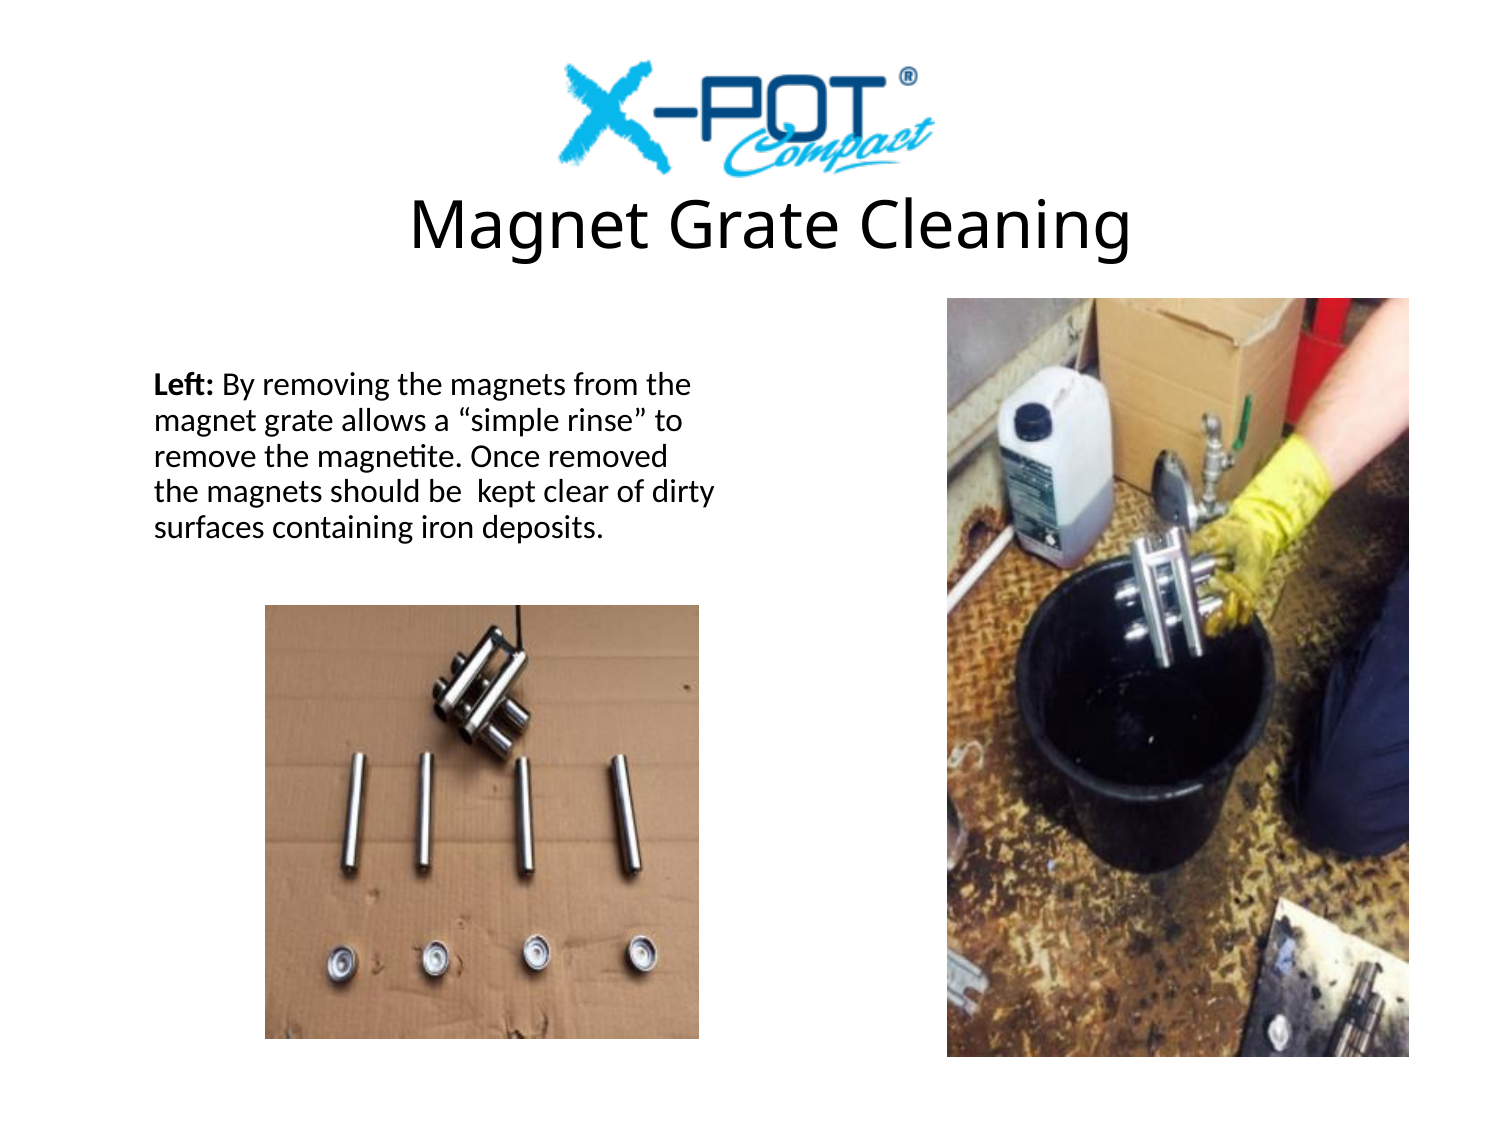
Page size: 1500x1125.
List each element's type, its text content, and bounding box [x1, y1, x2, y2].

picture [557, 59, 935, 178]
picture [947, 298, 1409, 1057]
list Left: By removing the magnets from the magnet grate allows a “simple rinse” to remove the magnetite. Once removed the magnets should be kept clear of dirty surfaces containing iron deposits. [138, 298, 731, 1084]
picture [265, 605, 699, 1039]
title Magnet Grate Cleaning [83, 18, 1460, 271]
